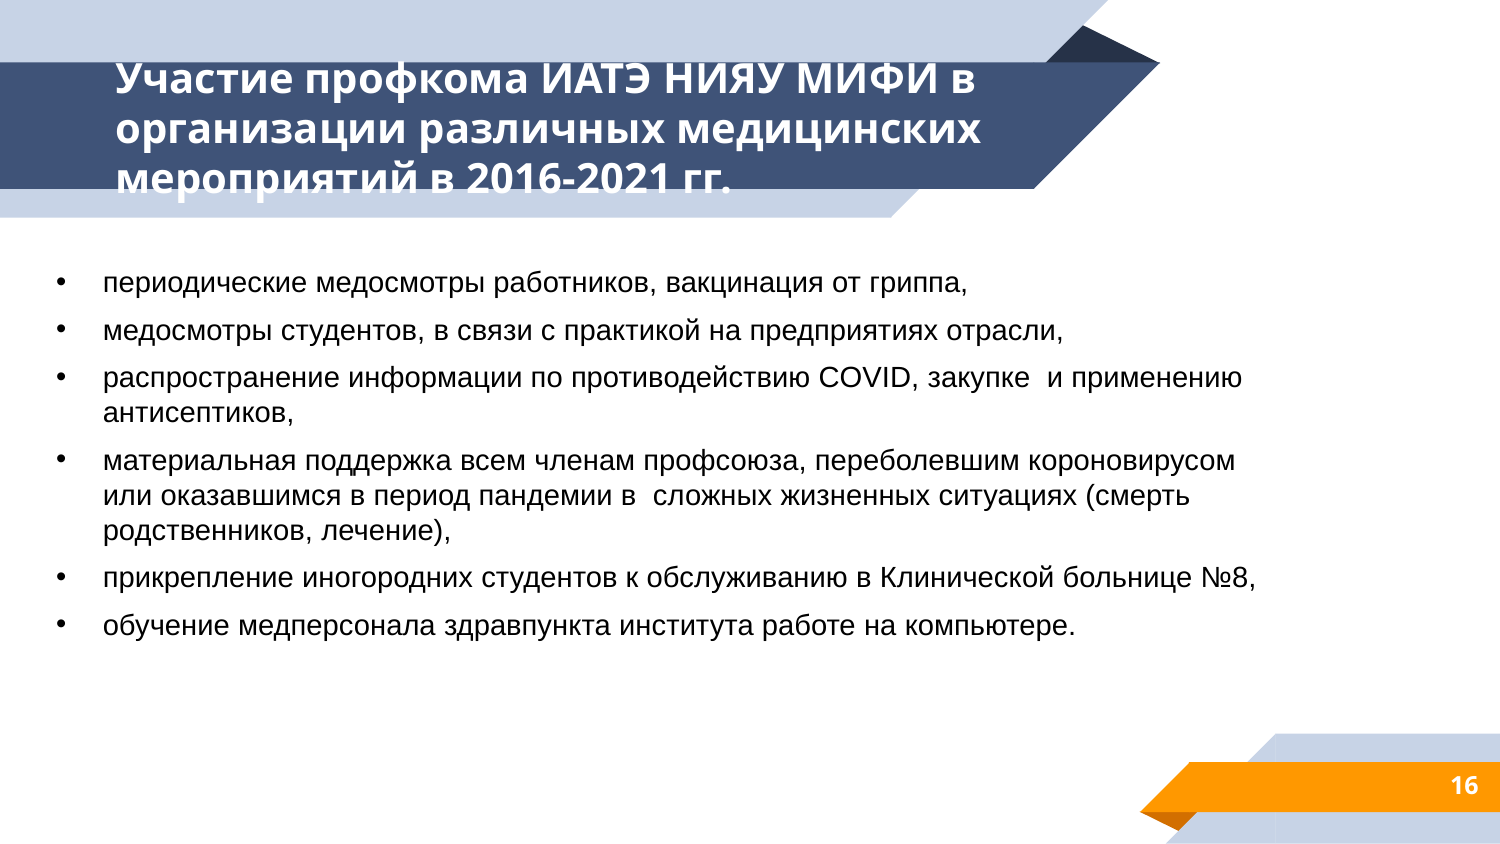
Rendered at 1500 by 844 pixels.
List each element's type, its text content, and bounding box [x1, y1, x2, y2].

slide_number 16 [1249, 760, 1494, 813]
text_box периодические медосмотры работников, вакцинация от гриппа, медосмотры студентов, в связи с практикой на предприятиях отрасли, распространение информации по противодействию COVID, закупке и применению антисептиков, материальная поддержка всем членам профсоюза, переболевшим короновирусом или оказавшимся в период пандемии в сложных жизненных ситуациях (смерть родственников, лечение), прикрепление иногородних студентов к обслуживанию в Клинической больнице №8, обучение медперсонала здравпункта института работе на компьютере. [41, 256, 1306, 649]
title Участие профкома ИАТЭ НИЯУ МИФИ в организации различных медицинских мероприятий в 2016-2021 гг. [100, 64, 1128, 190]
